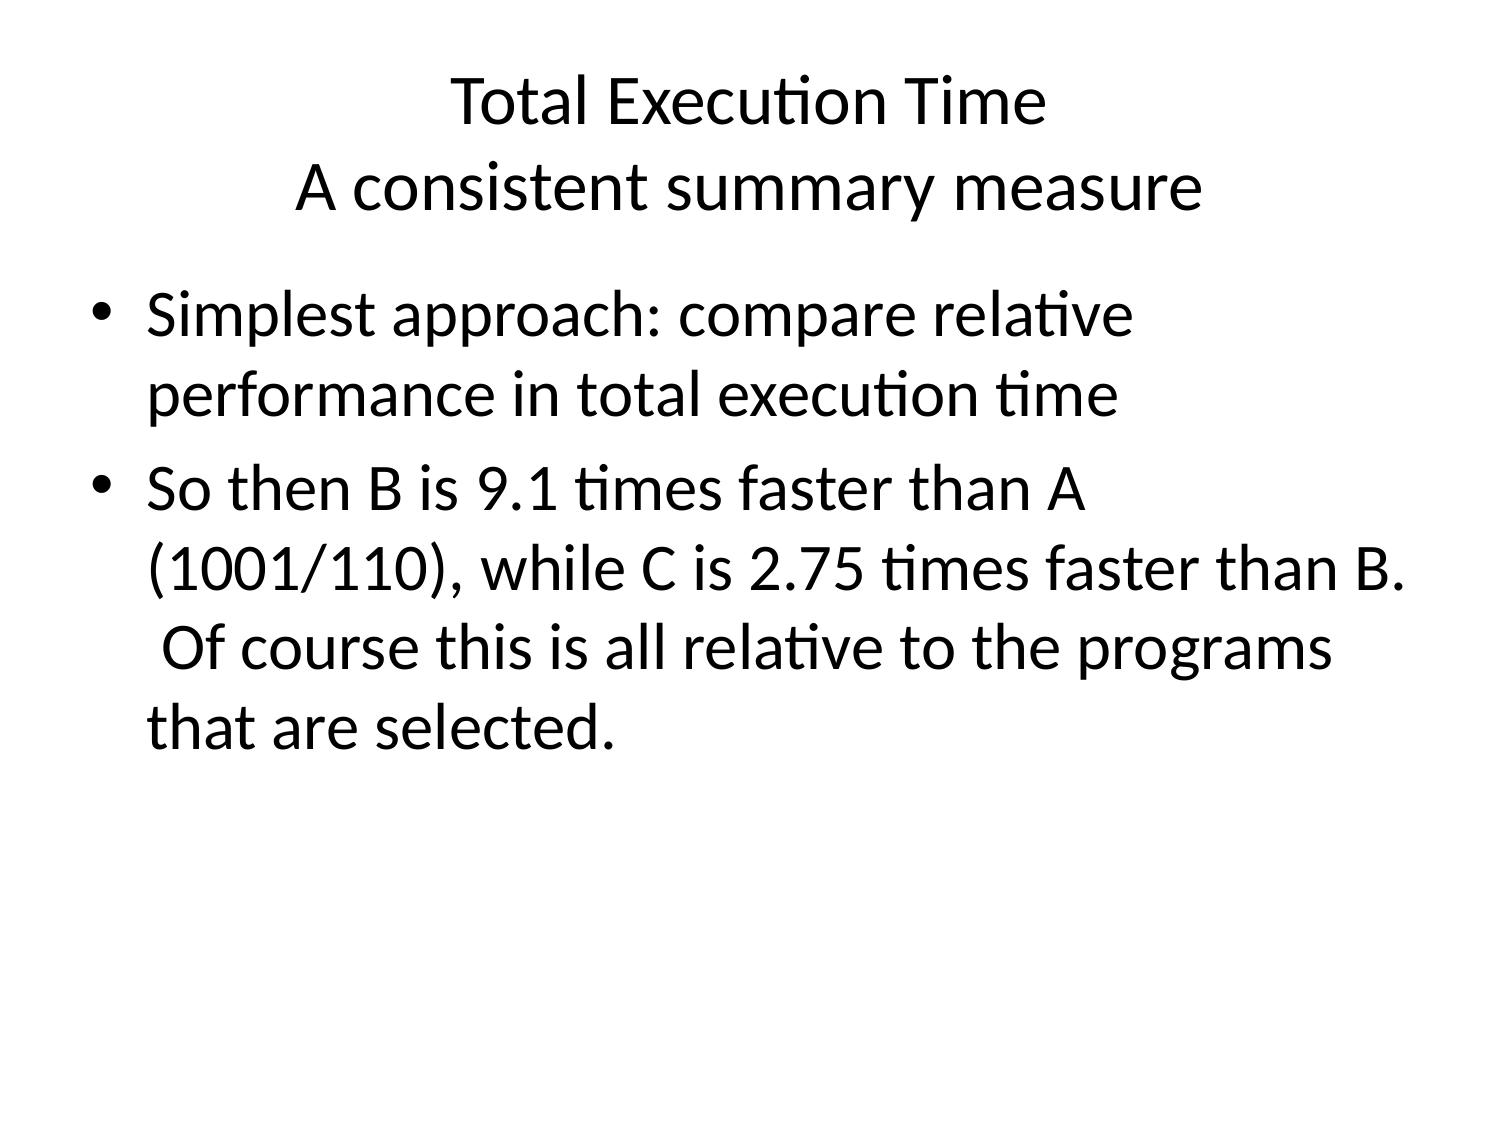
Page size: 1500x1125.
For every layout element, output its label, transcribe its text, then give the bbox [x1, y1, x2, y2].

list Simplest approach: compare relative performance in total execution time So then B is 9.1 times faster than A (1001/110), while C is 2.75 times faster than B. Of course this is all relative to the programs that are selected. [75, 262, 1425, 1005]
title Total Execution Time A consistent summary measure [75, 45, 1425, 233]
